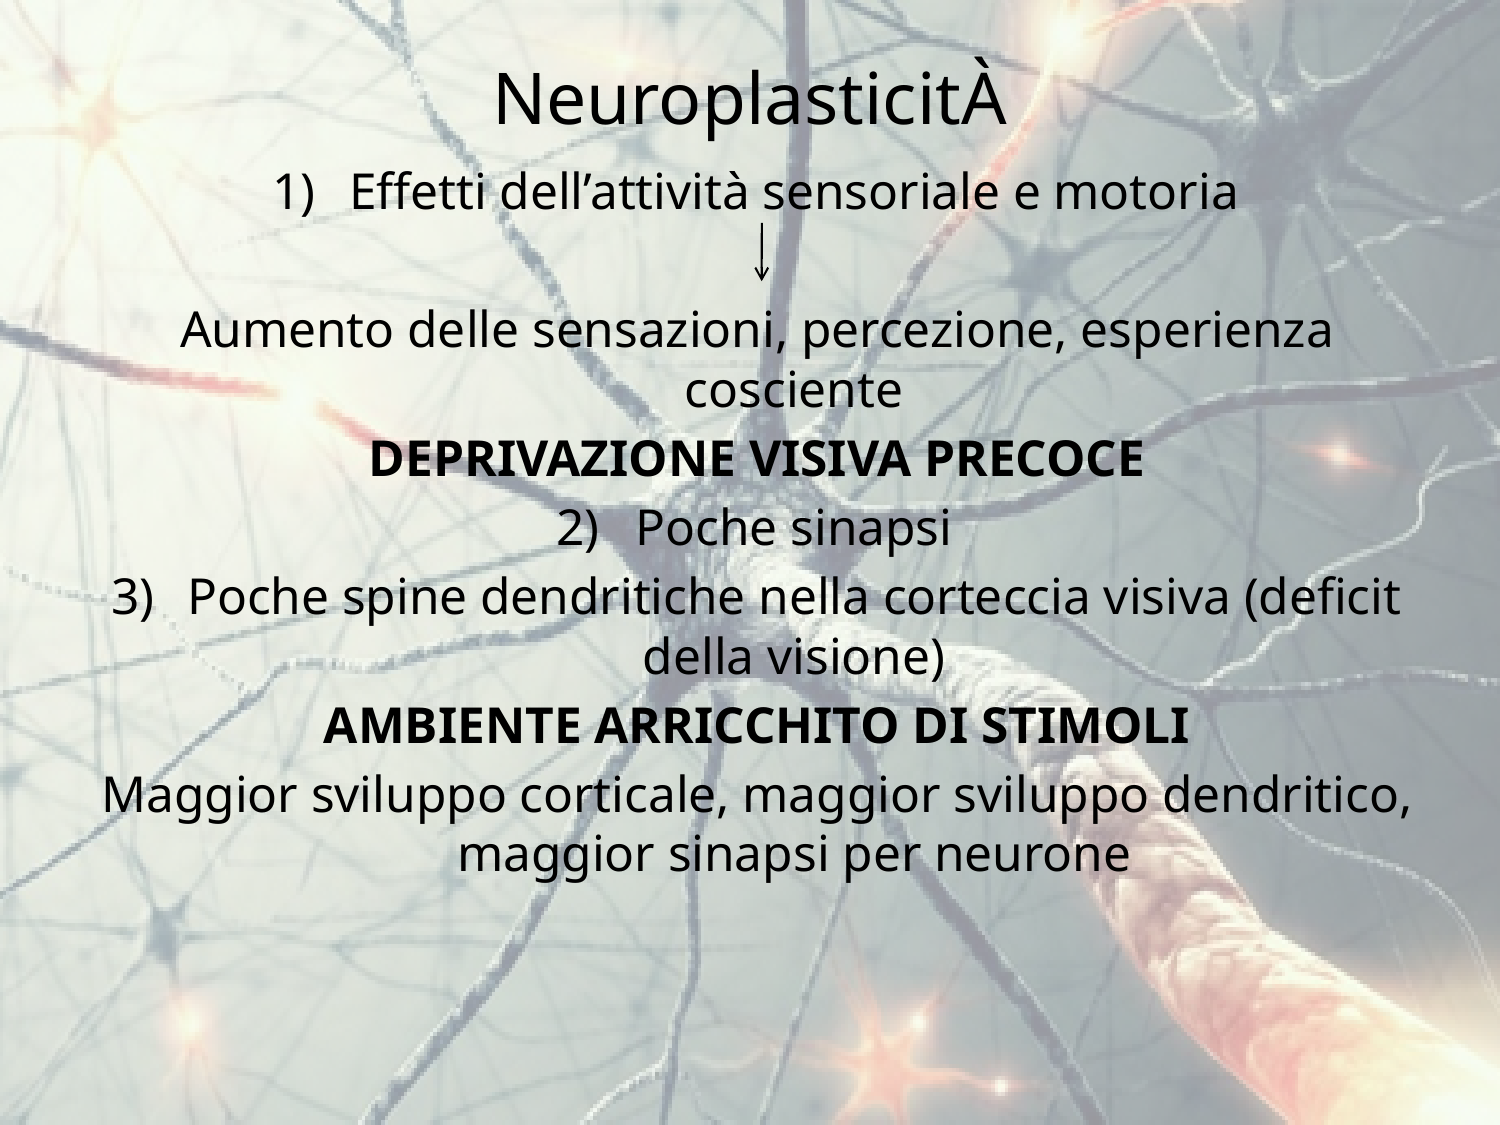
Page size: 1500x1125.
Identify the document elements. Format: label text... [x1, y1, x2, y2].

title NeuroplasticitÀ [75, 45, 1425, 233]
list Effetti dell’attività sensoriale e motoria Aumento delle sensazioni, percezione, esperienza cosciente DEPRIVAZIONE VISIVA PRECOCE Poche sinapsi Poche spine dendritiche nella corteccia visiva (deficit della visione) AMBIENTE ARRICCHITO DI STIMOLI Maggior sviluppo corticale, maggior sviluppo dendritico, maggior sinapsi per neurone [82, 152, 1432, 895]
